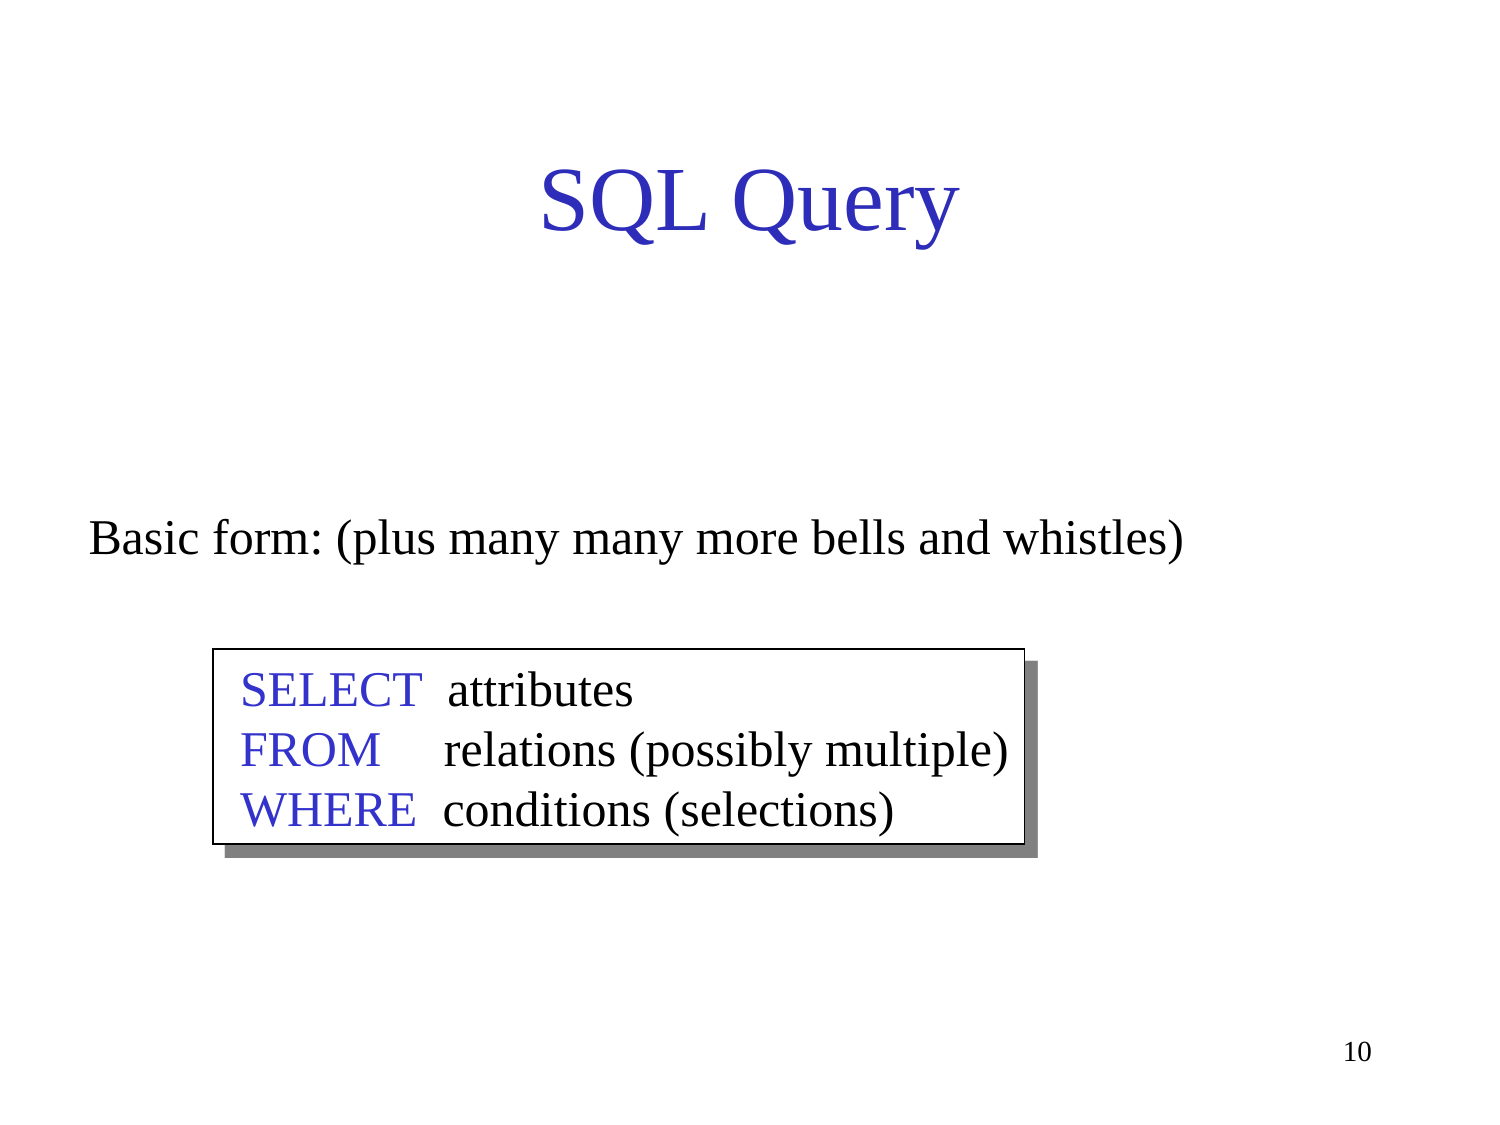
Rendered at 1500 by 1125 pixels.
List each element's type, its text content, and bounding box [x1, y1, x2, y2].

title SQL Query [112, 99, 1388, 288]
slide_number 10 [1074, 1024, 1388, 1101]
text_box SELECT attributes FROM relations (possibly multiple) WHERE conditions (selections) [212, 649, 1025, 844]
text_box Basic form: (plus many many more bells and whistles) [73, 437, 1200, 753]
